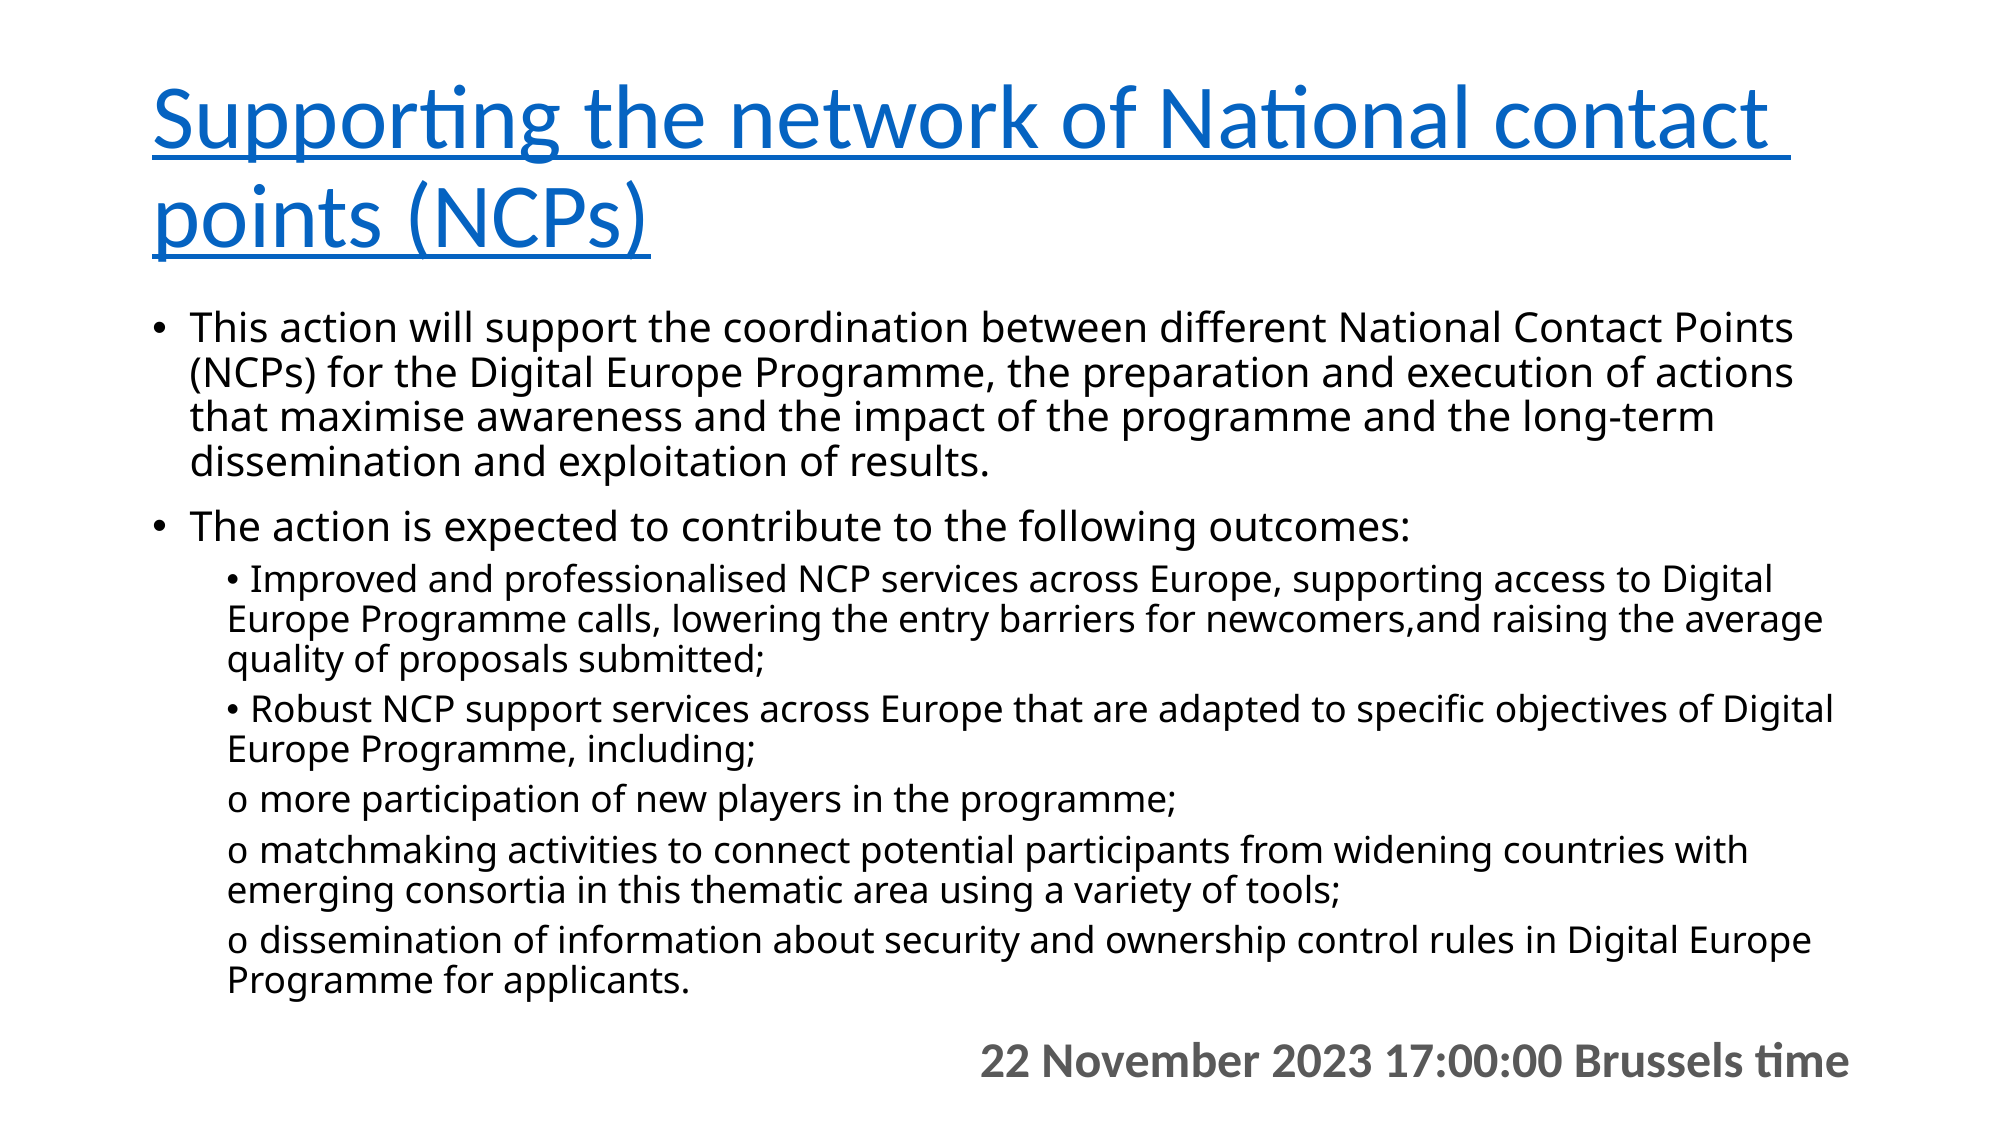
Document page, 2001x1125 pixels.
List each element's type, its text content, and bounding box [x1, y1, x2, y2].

list This action will support the coordination between different National Contact Points (NCPs) for the Digital Europe Programme, the preparation and execution of actions that maximise awareness and the impact of the programme and the long-term dissemination and exploitation of results. The action is expected to contribute to the following outcomes: • Improved and professionalised NCP services across Europe, supporting access to Digital Europe Programme calls, lowering the entry barriers for newcomers,and raising the average quality of proposals submitted; • Robust NCP support services across Europe that are adapted to specific objectives of Digital Europe Programme, including; o more participation of new players in the programme; o matchmaking activities to connect potential participants from widening countries with emerging consortia in this thematic area using a variety of tools; o dissemination of information about security and ownership control rules in Digital Europe Programme for applicants. [137, 299, 1863, 1014]
title Supporting the network of National contact points (NCPs) [137, 59, 1863, 278]
text_box 22 November 2023 17:00:00 Brussels time [964, 1020, 1866, 1095]
